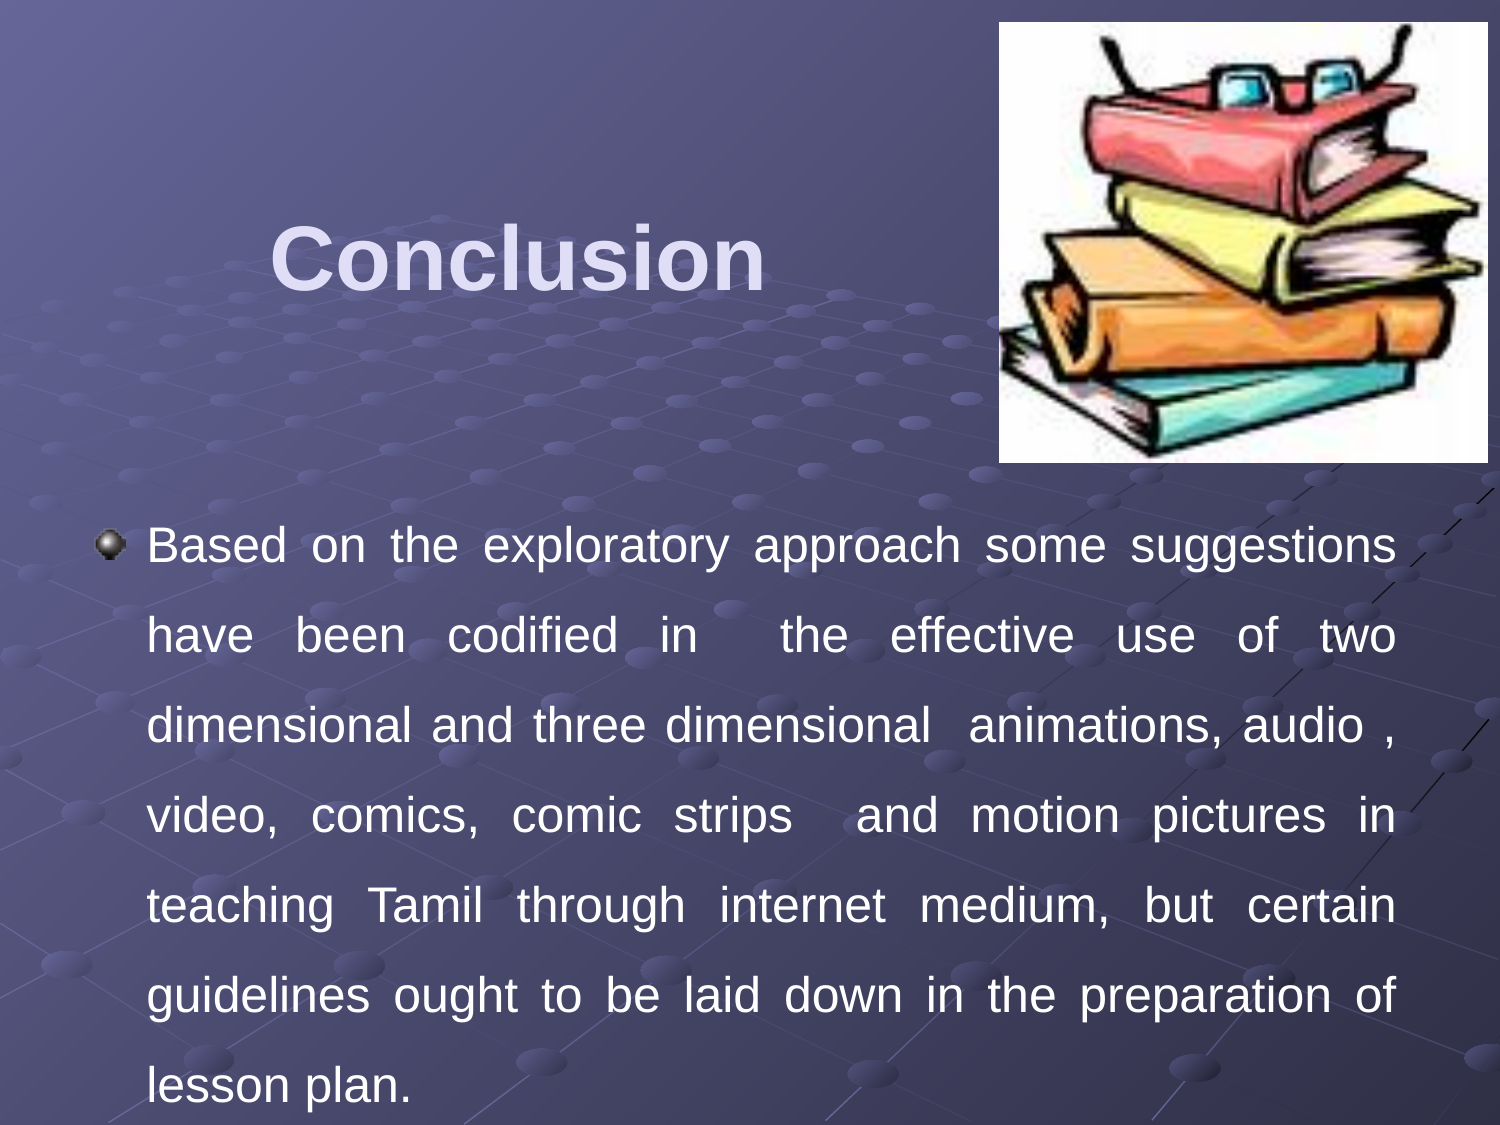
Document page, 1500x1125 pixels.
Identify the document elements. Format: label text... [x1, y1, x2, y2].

picture [90, 524, 126, 560]
title Conclusion [74, 44, 963, 463]
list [999, 21, 1488, 463]
list Based on the exploratory approach some suggestions have been codified in the effective use of two dimensional and three dimensional animations, audio , video, comics, comic strips and motion pictures in teaching Tamil through internet medium, but certain guidelines ought to be laid down in the preparation of lesson plan. [74, 474, 1413, 1076]
